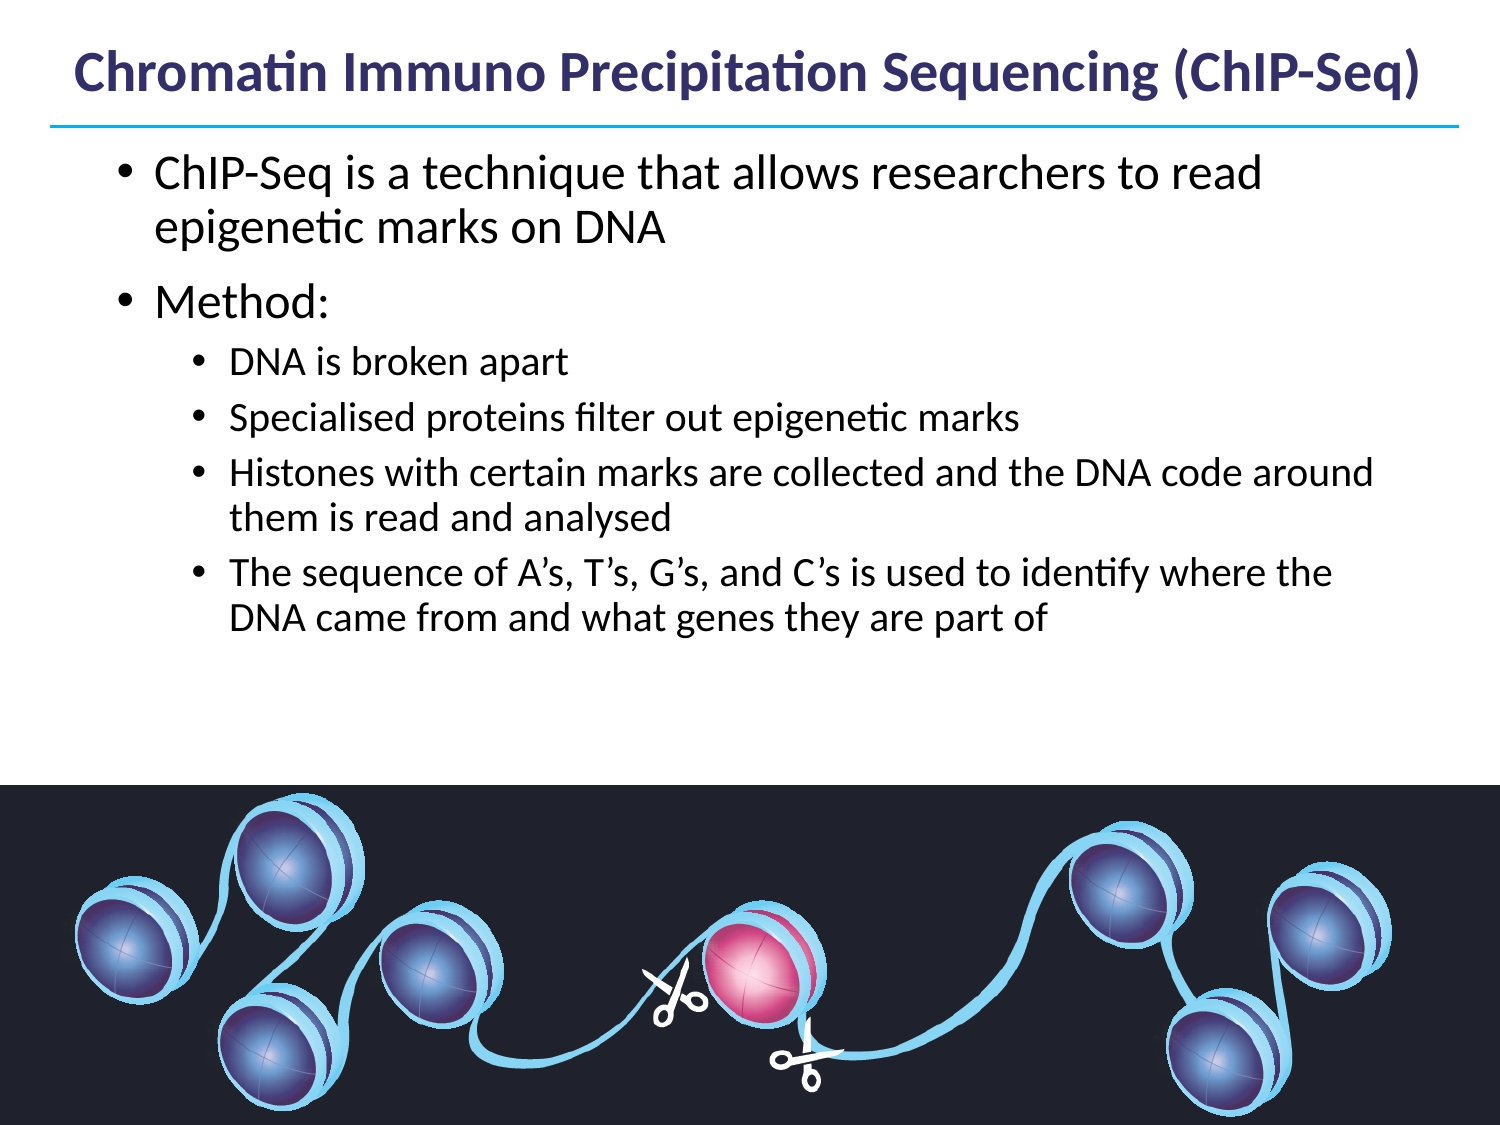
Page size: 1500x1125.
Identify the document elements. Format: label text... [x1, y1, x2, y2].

list ChIP-Seq is a technique that allows researchers to read epigenetic marks on DNA Method: DNA is broken apart Specialised proteins filter out epigenetic marks Histones with certain marks are collected and the DNA code around them is read and analysed The sequence of A’s, T’s, G’s, and C’s is used to identify where the DNA came from and what genes they are part of [101, 139, 1396, 785]
picture [0, 785, 1500, 1125]
title Chromatin Immuno Precipitation Sequencing (ChIP-Seq) [0, 31, 1500, 114]
